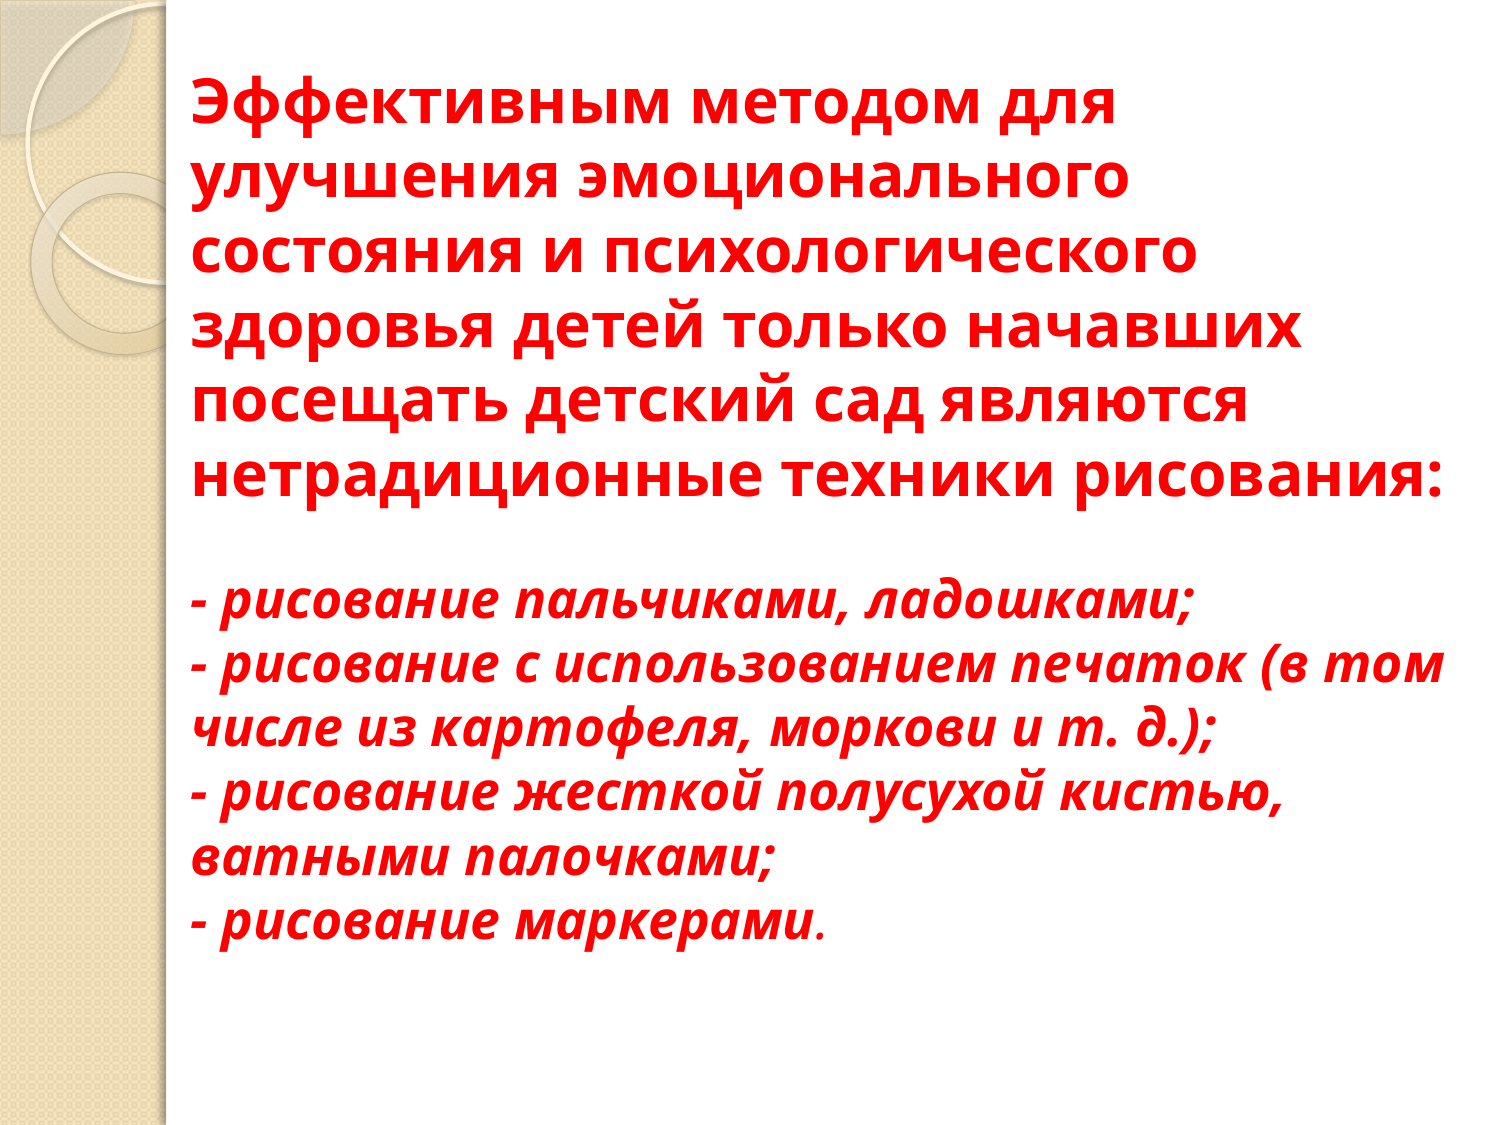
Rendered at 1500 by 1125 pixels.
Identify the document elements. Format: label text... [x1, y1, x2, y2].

title Эффективным методом для улучшения эмоционального состояния и психологического здоровья детей только начавших посещать детский сад являются нетрадиционные техники рисования: - рисование пальчиками, ладошками; - рисование с использованием печаток (в том числе из картофеля, моркови и т. д.); - рисование жесткой полусухой кистью, ватными палочками; - рисование маркерами. [175, 45, 1466, 1055]
